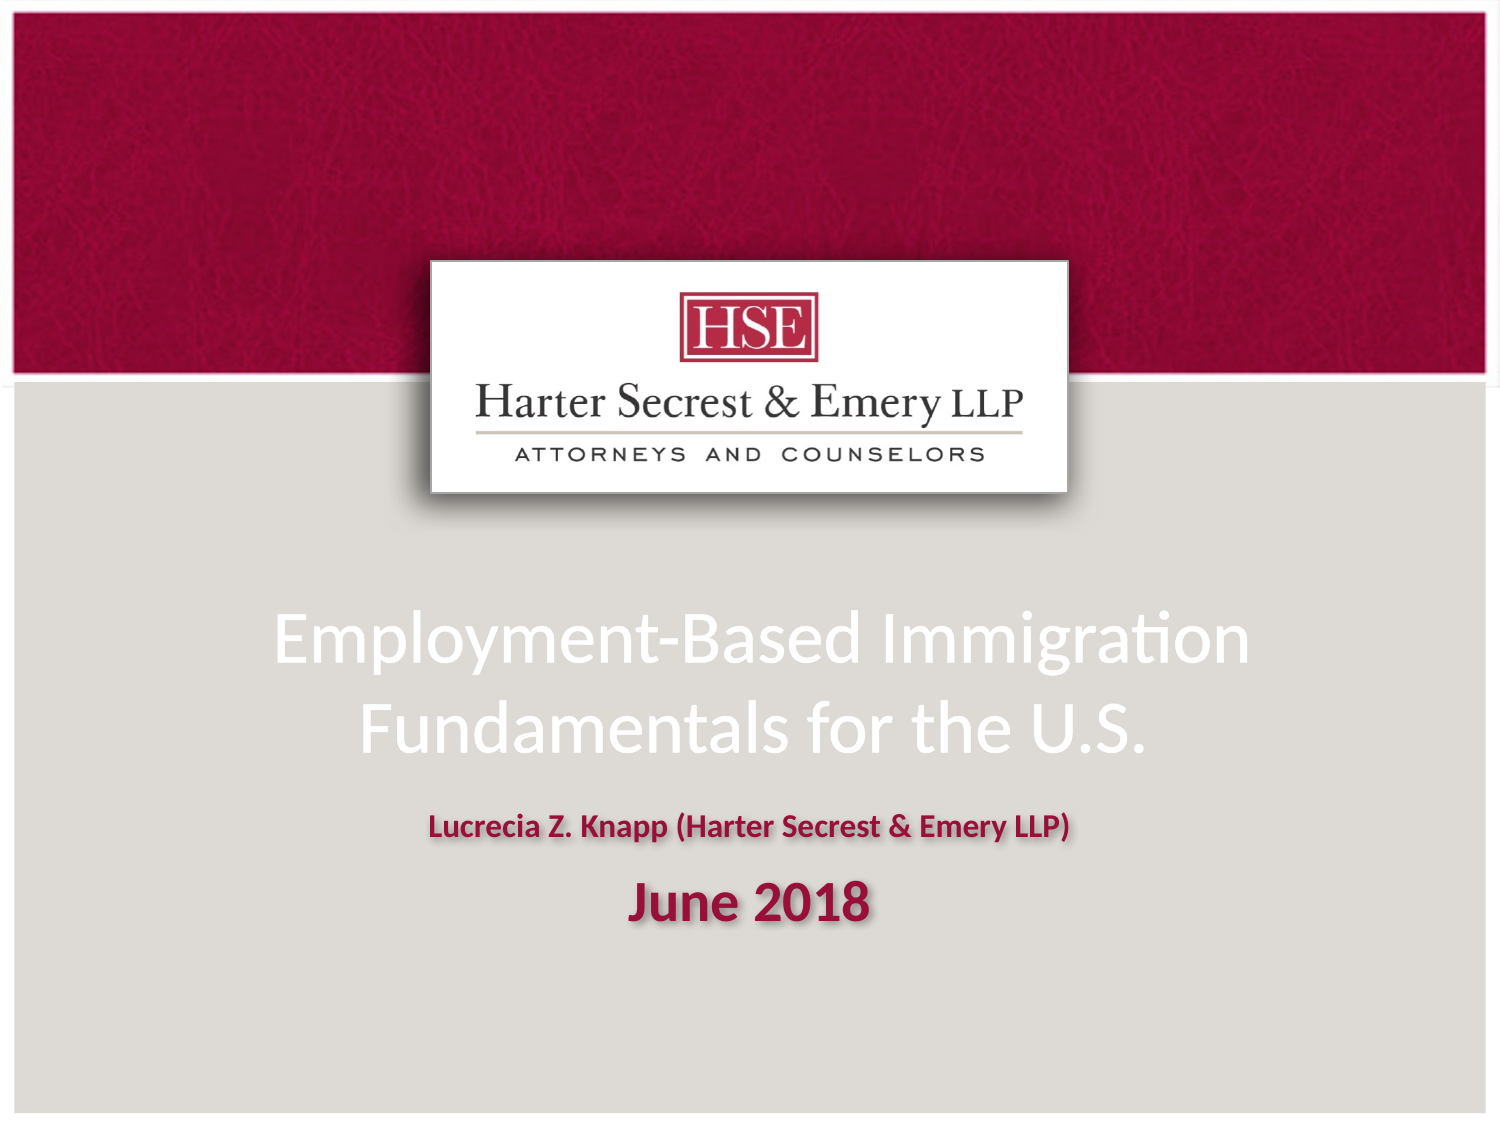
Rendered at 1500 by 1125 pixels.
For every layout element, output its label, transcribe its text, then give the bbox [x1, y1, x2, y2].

title Employment-Based Immigration Fundamentals for the U.S. [99, 487, 1425, 775]
picture [471, 285, 1029, 469]
subtitle Lucrecia Z. Knapp (Harter Secrest & Emery LLP) June 2018 [225, 800, 1275, 914]
picture [0, 0, 1500, 388]
